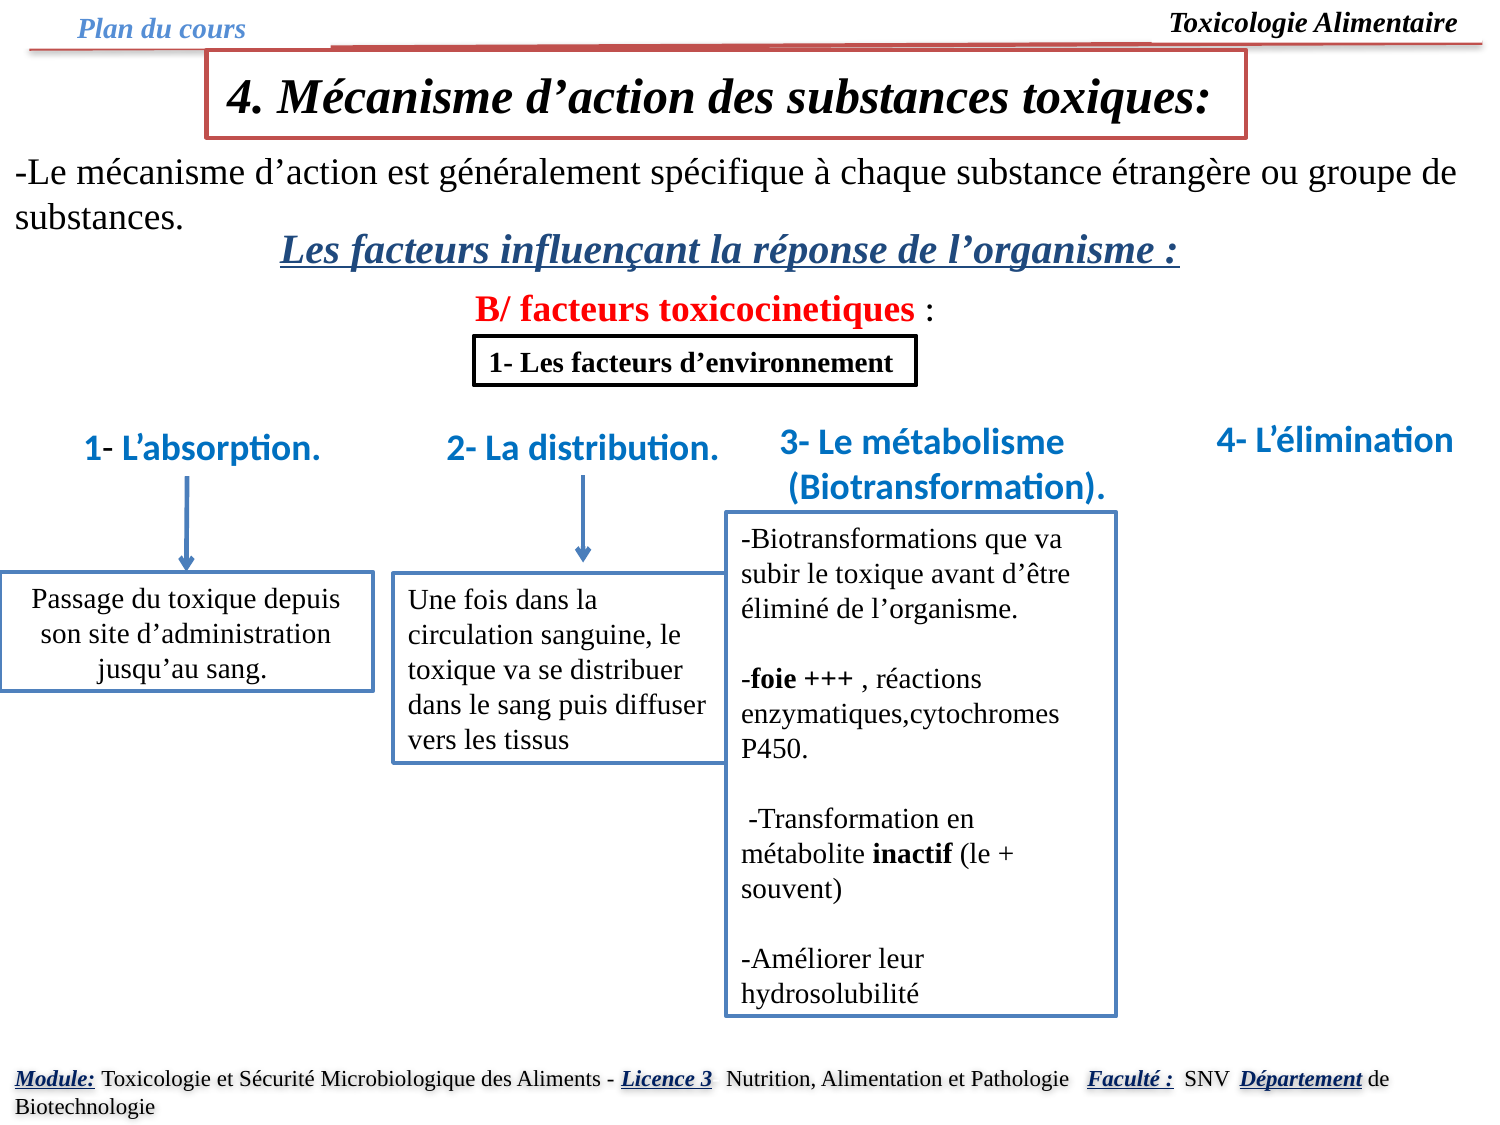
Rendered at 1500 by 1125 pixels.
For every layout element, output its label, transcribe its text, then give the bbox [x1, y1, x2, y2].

text_box Une fois dans la circulation sanguine, le toxique va se distribuer dans le sang puis diffuser vers les tissus [391, 571, 724, 765]
text_box 4. Mécanisme d’action des substances toxiques: [204, 57, 1248, 139]
text_box 1- Les facteurs d’environnement [472, 334, 918, 387]
text_box Module: Toxicologie et Sécurité Microbiologique des Aliments - Licence 3- Nutrition, Alimentation et Pathologie Faculté : SNV Département de Biotechnologie [0, 1056, 1500, 1125]
text_box 2- La distribution. [431, 415, 735, 476]
text_box 1- L’absorption. [68, 415, 337, 476]
text_box -Le mécanisme d’action est généralement spécifique à chaque substance étrangère ou groupe de substances. [0, 139, 1500, 245]
text_box 4- L’élimination [1201, 407, 1469, 467]
text_box Toxicologie Alimentaire [1150, 0, 1484, 43]
text_box B/ facteurs toxicocinetiques : [460, 276, 950, 337]
text_box Les facteurs influençant la réponse de l’organisme : [265, 214, 1199, 280]
text_box Plan du cours [0, 4, 333, 51]
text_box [29, 42, 1483, 49]
text_box Passage du toxique depuis son site d’administration jusqu’au sang. [0, 570, 375, 693]
text_box 3- Le métabolisme (Biotransformation). [764, 409, 1140, 515]
text_box -Biotransformations que va subir le toxique avant d’être éliminé de l’organisme. -foie +++ , réactions enzymatiques,cytochromes P450. -Transformation en métabolite inactif (le + souvent) -Améliorer leur hydrosolubilité [724, 510, 1118, 1018]
